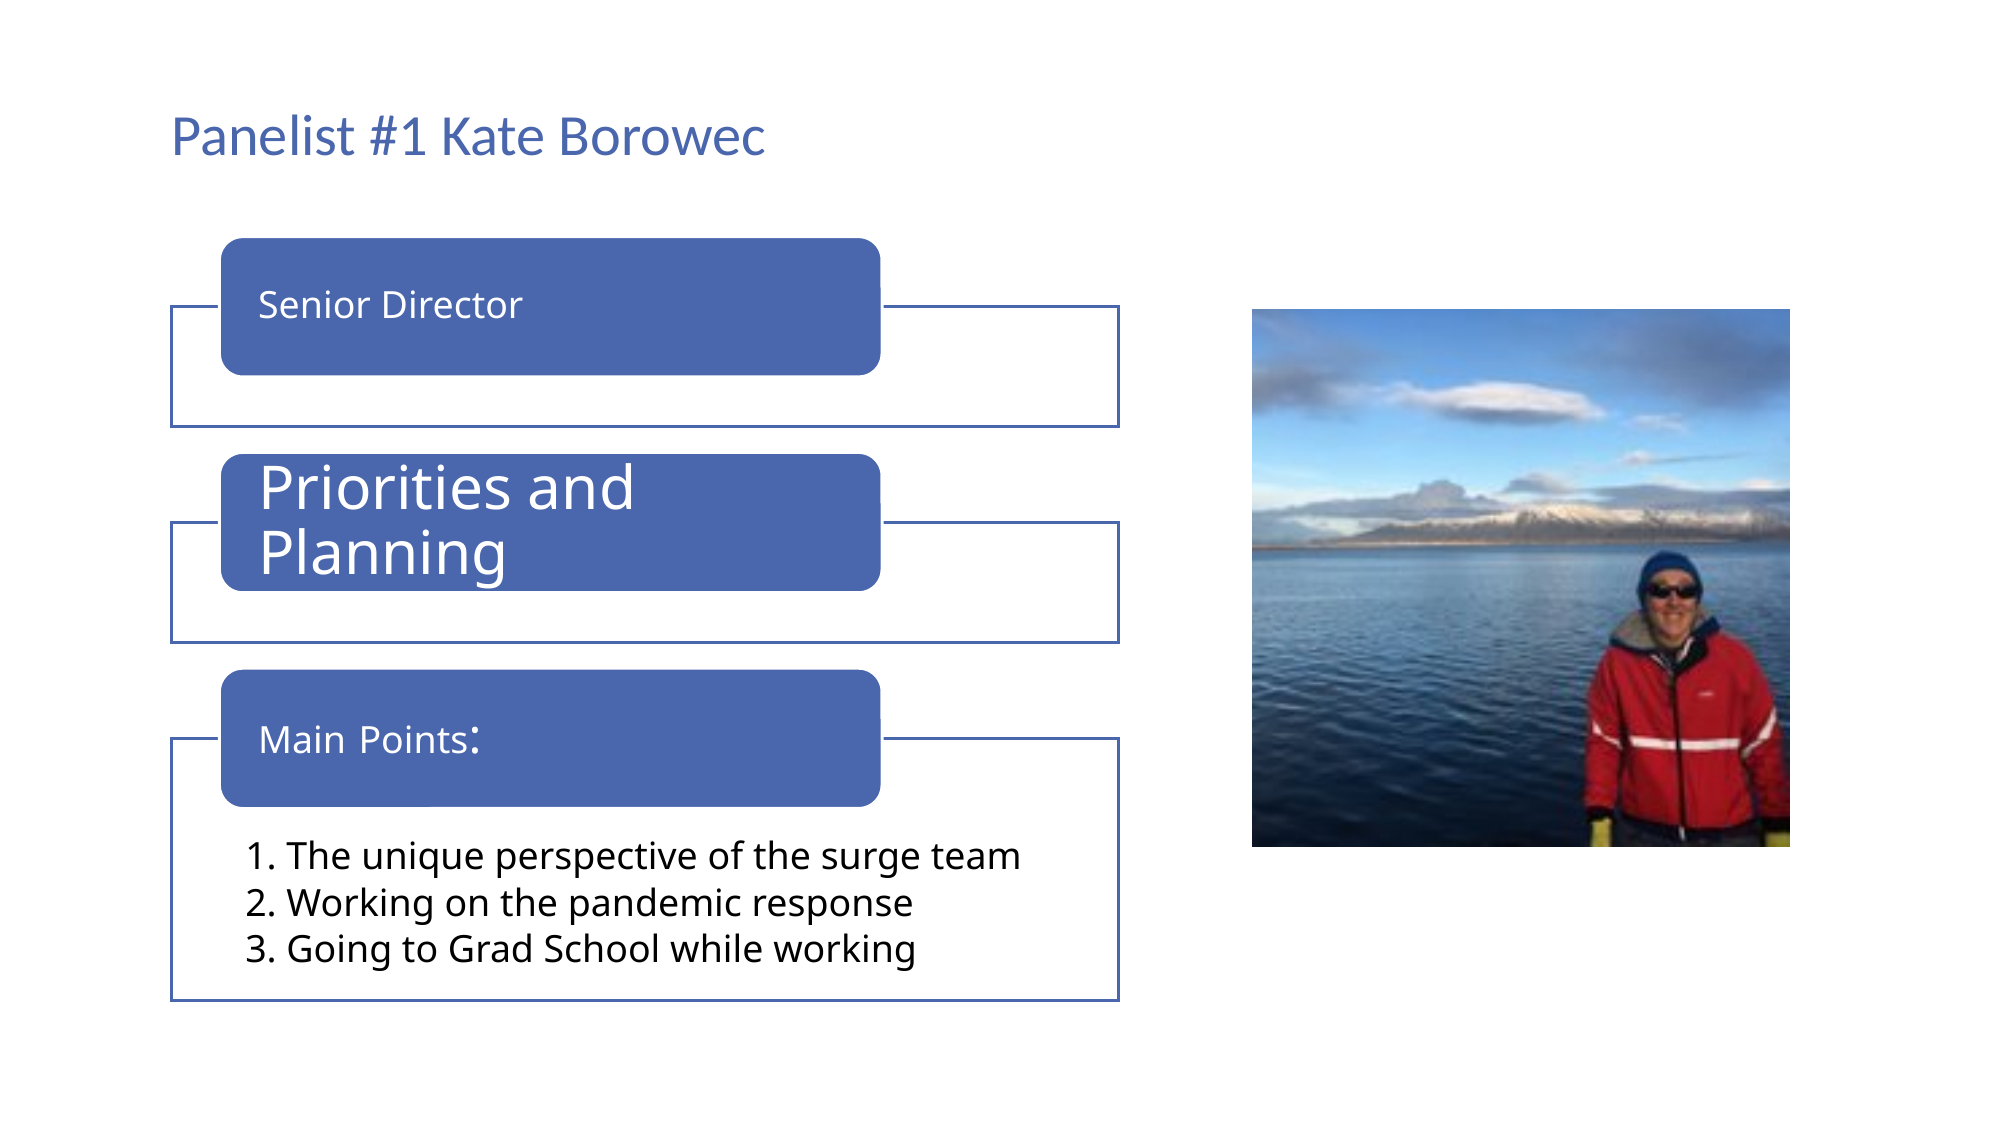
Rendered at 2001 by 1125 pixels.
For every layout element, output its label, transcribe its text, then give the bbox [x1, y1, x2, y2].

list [171, 183, 1120, 1054]
picture [1251, 309, 1791, 848]
list Panelist #1 Kate Borowec [171, 96, 1361, 241]
